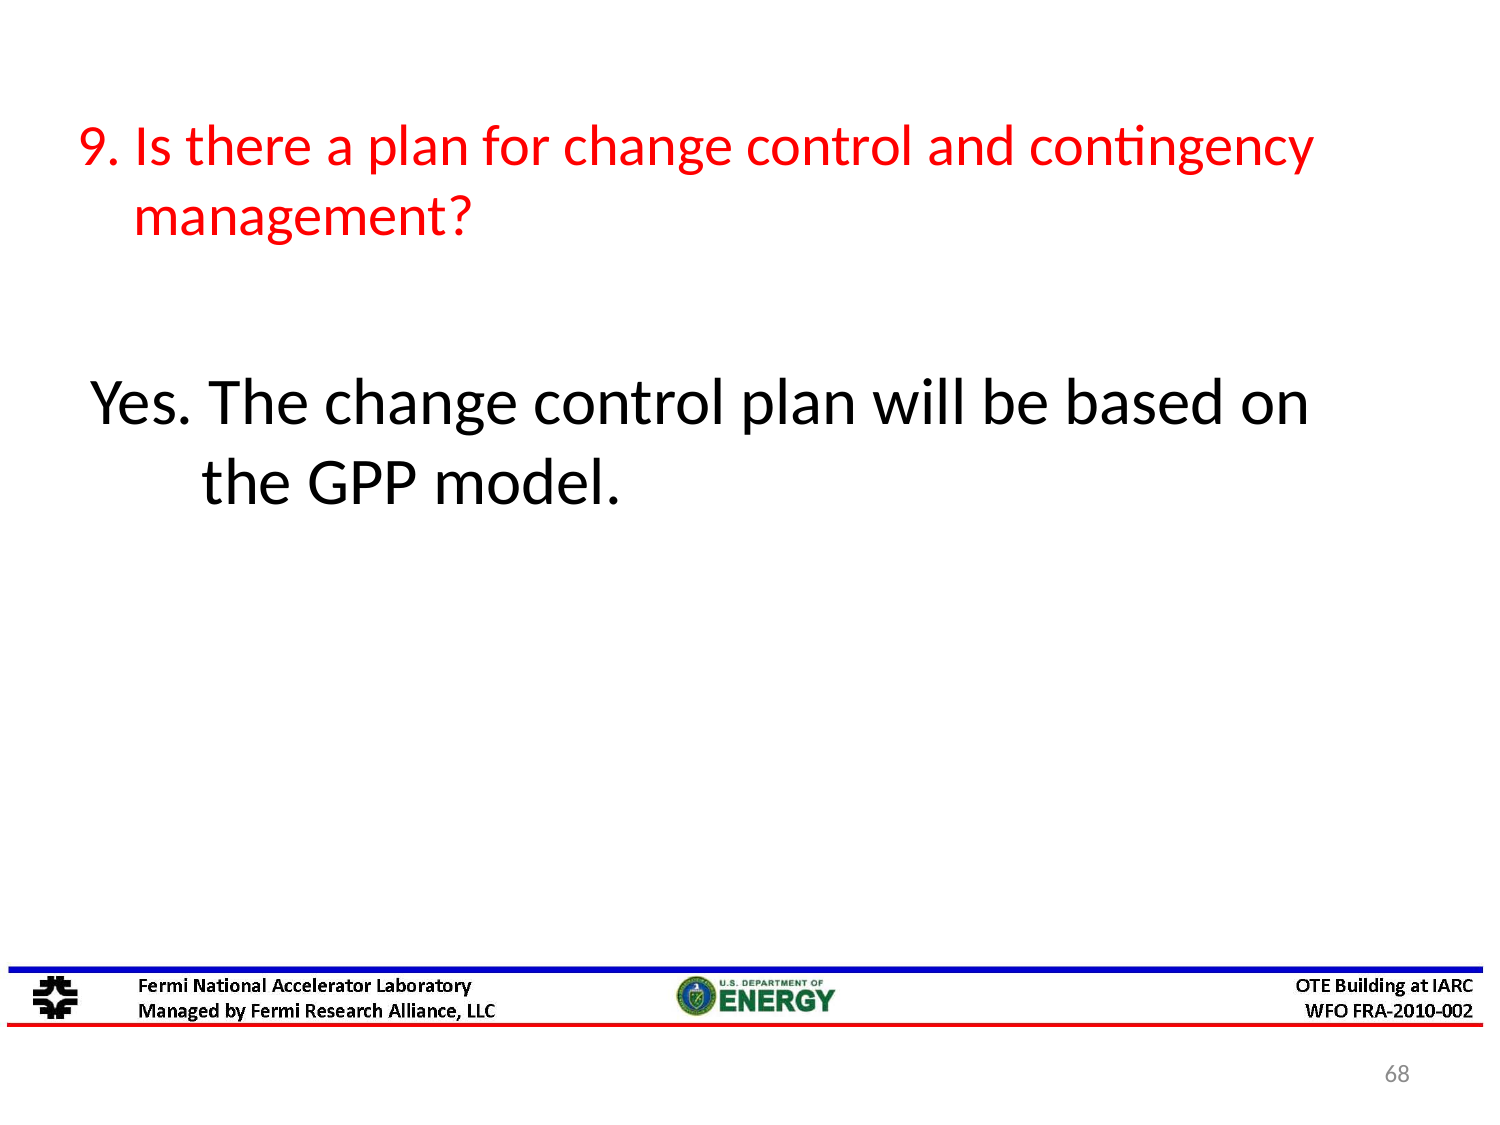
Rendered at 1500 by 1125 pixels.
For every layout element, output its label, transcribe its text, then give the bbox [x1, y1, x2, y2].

title 9. Is there a plan for change control and contingency management? [62, 75, 1463, 280]
list Yes. The change control plan will be based on the GPP model. [75, 350, 1425, 960]
slide_number 68 [1074, 1042, 1425, 1103]
picture [0, 962, 1500, 1027]
